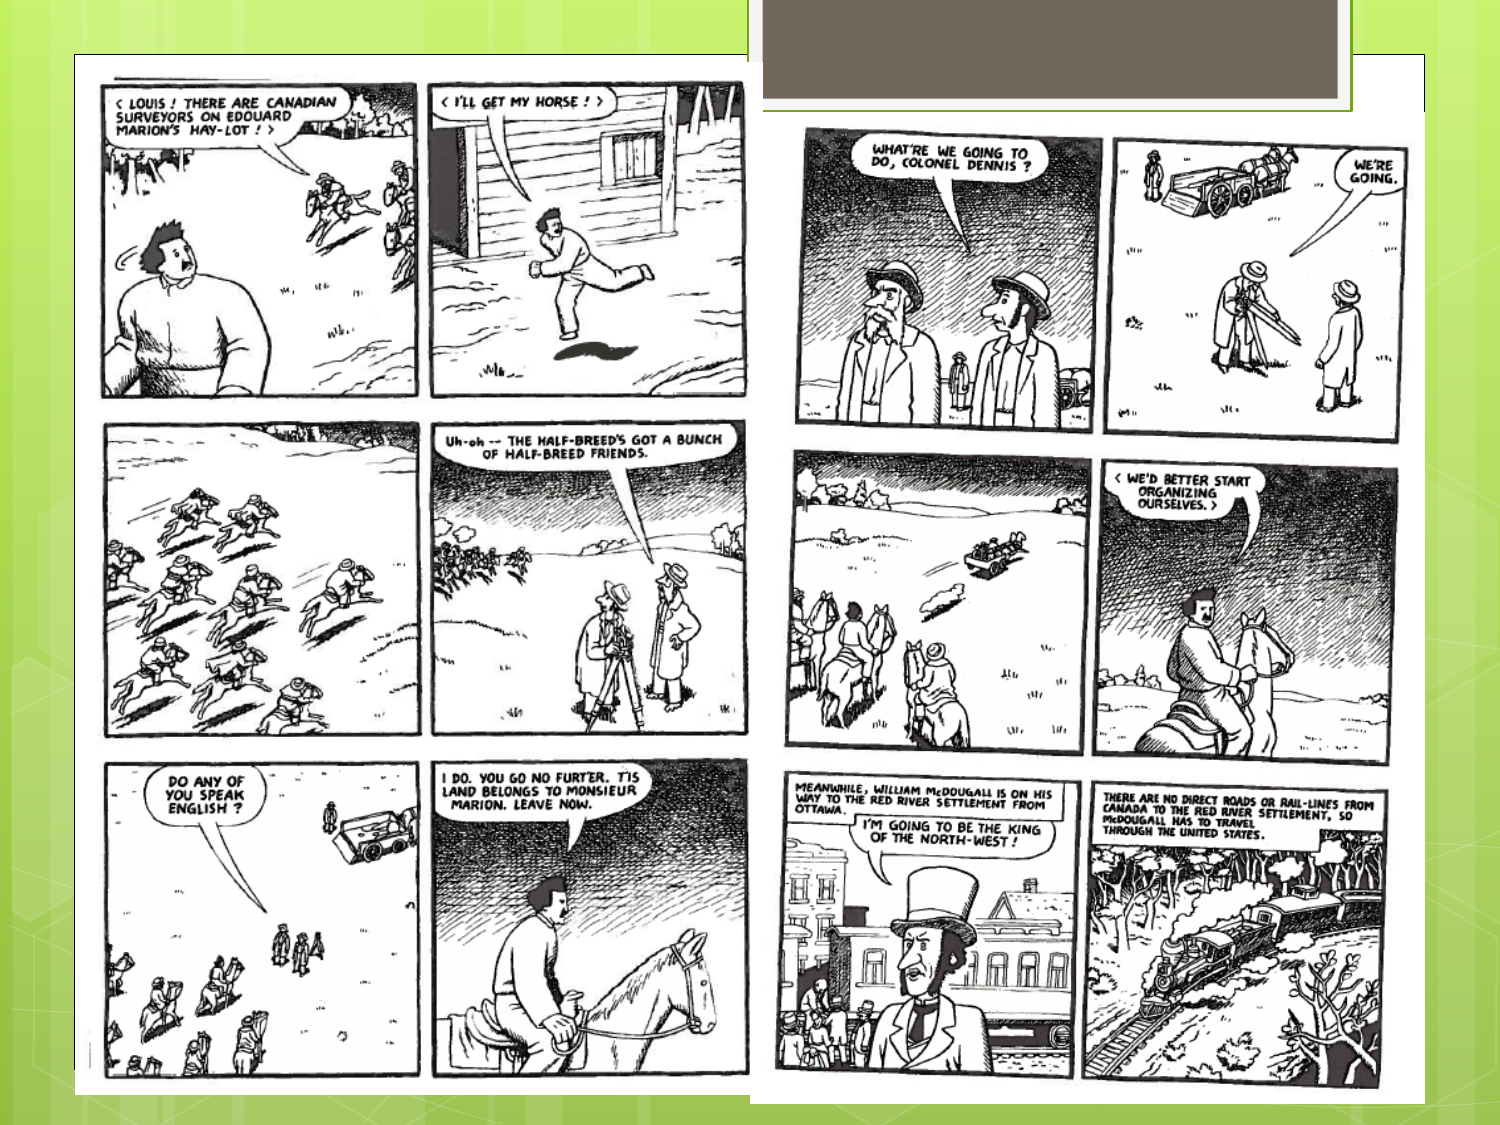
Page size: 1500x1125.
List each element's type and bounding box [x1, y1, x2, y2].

list [74, 62, 763, 1095]
picture [749, 112, 1426, 1104]
